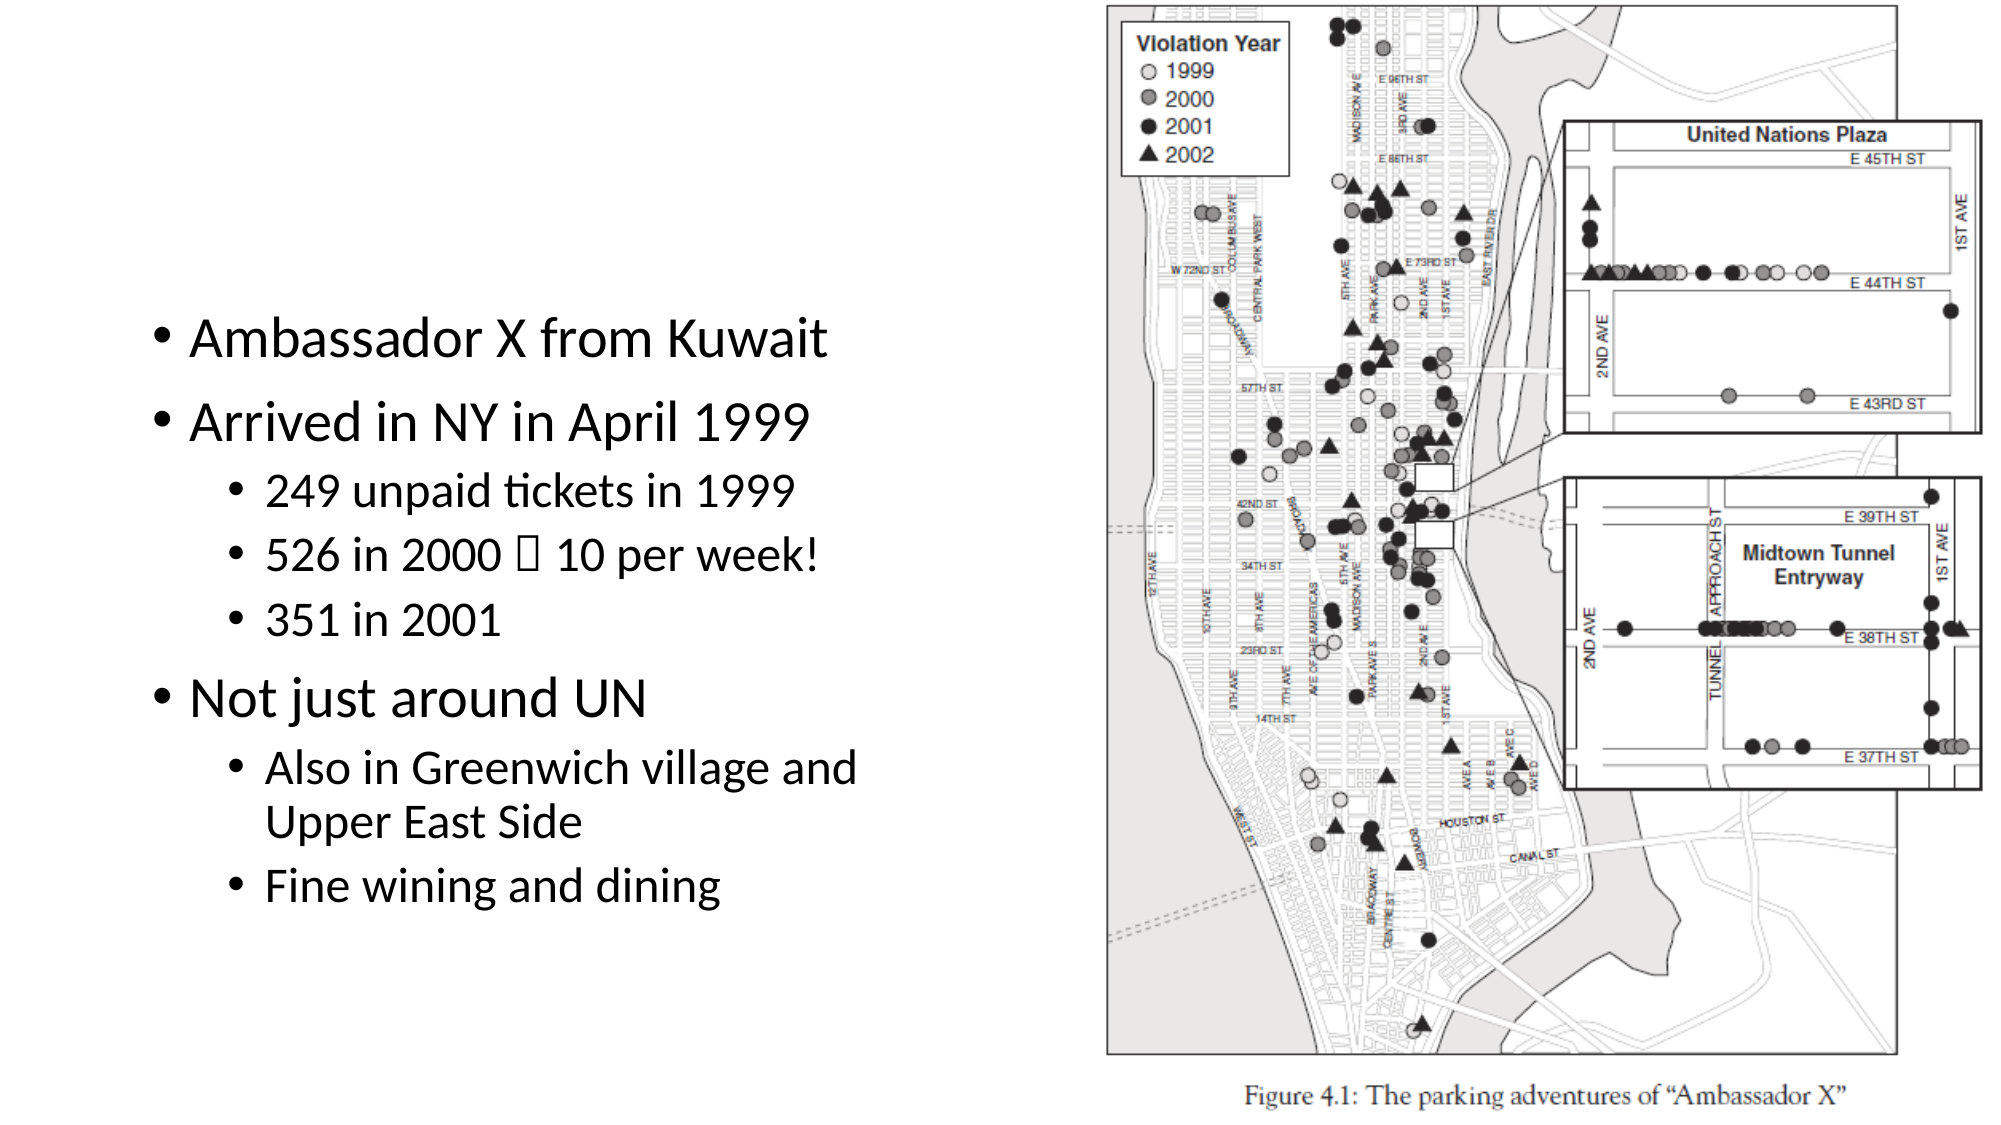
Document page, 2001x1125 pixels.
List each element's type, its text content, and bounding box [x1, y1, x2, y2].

list Ambassador X from Kuwait Arrived in NY in April 1999 249 unpaid tickets in 1999 526 in 2000  10 per week! 351 in 2001 Not just around UN Also in Greenwich village and Upper East Side Fine wining and dining [137, 299, 988, 1014]
picture [1094, 0, 2000, 1125]
